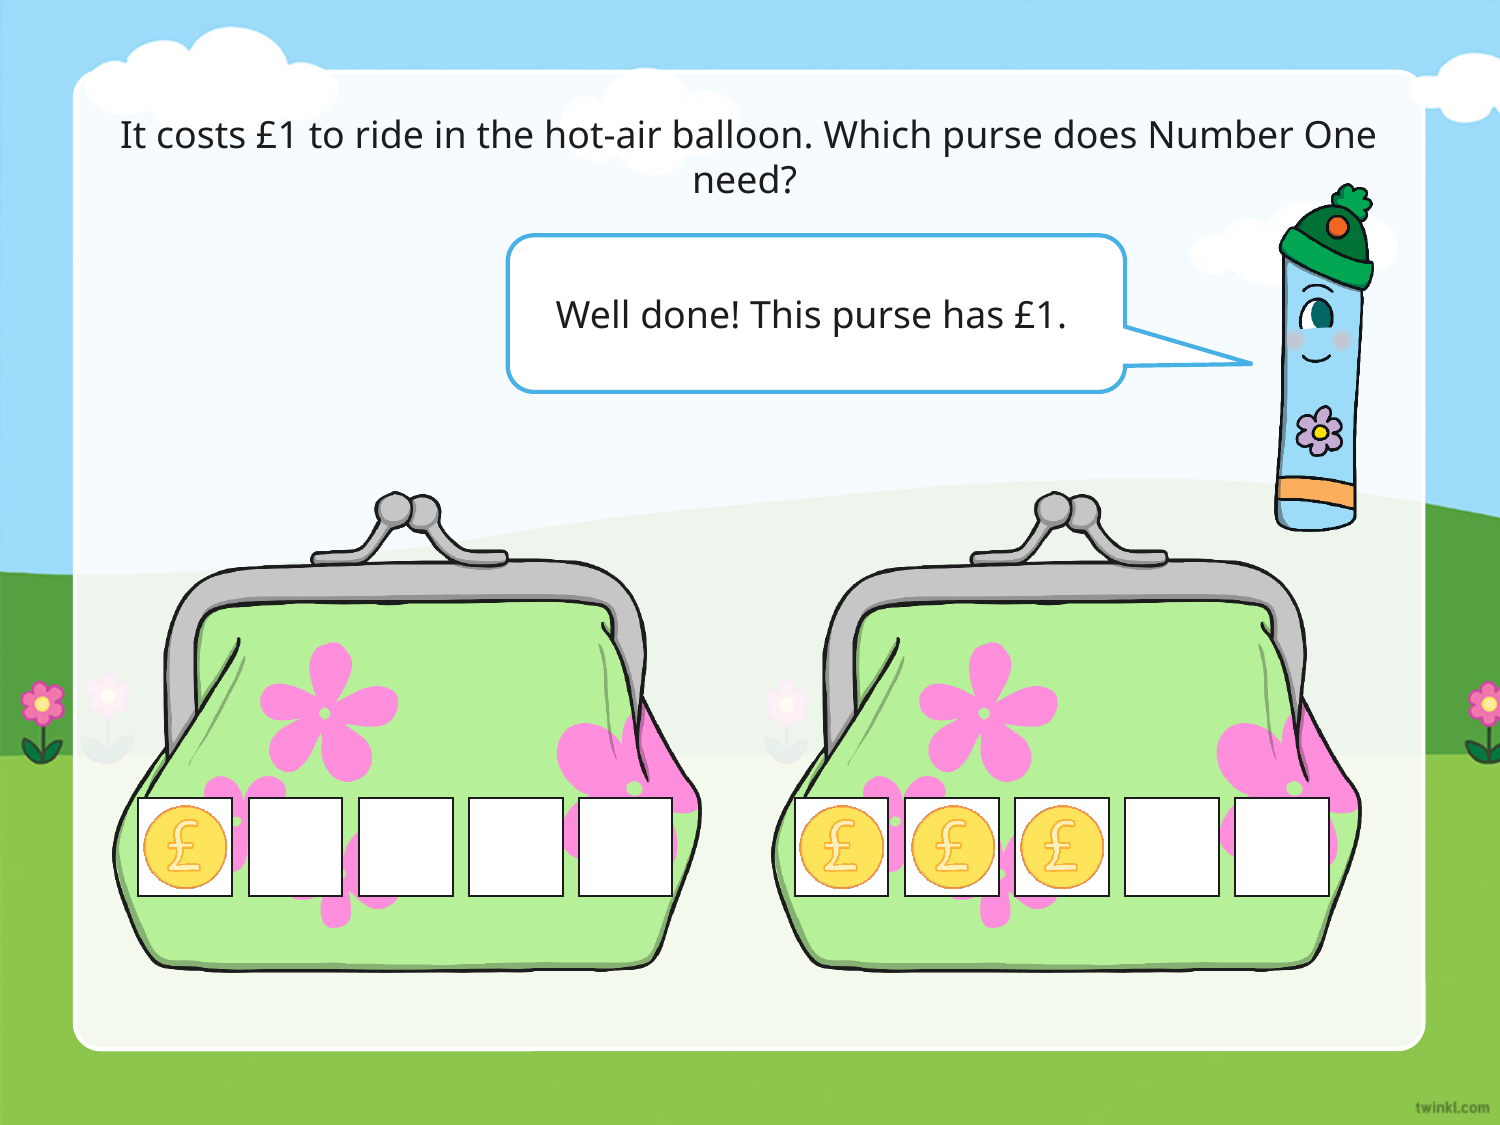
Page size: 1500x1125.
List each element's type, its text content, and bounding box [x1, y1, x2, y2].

text_box It costs £1 to ride in the hot-air balloon. Which purse does Number One need? [93, 111, 1406, 202]
text_box Well done! This purse has £1. [506, 234, 1253, 393]
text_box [771, 491, 1362, 973]
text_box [111, 491, 702, 973]
picture [0, 0, 1500, 1125]
